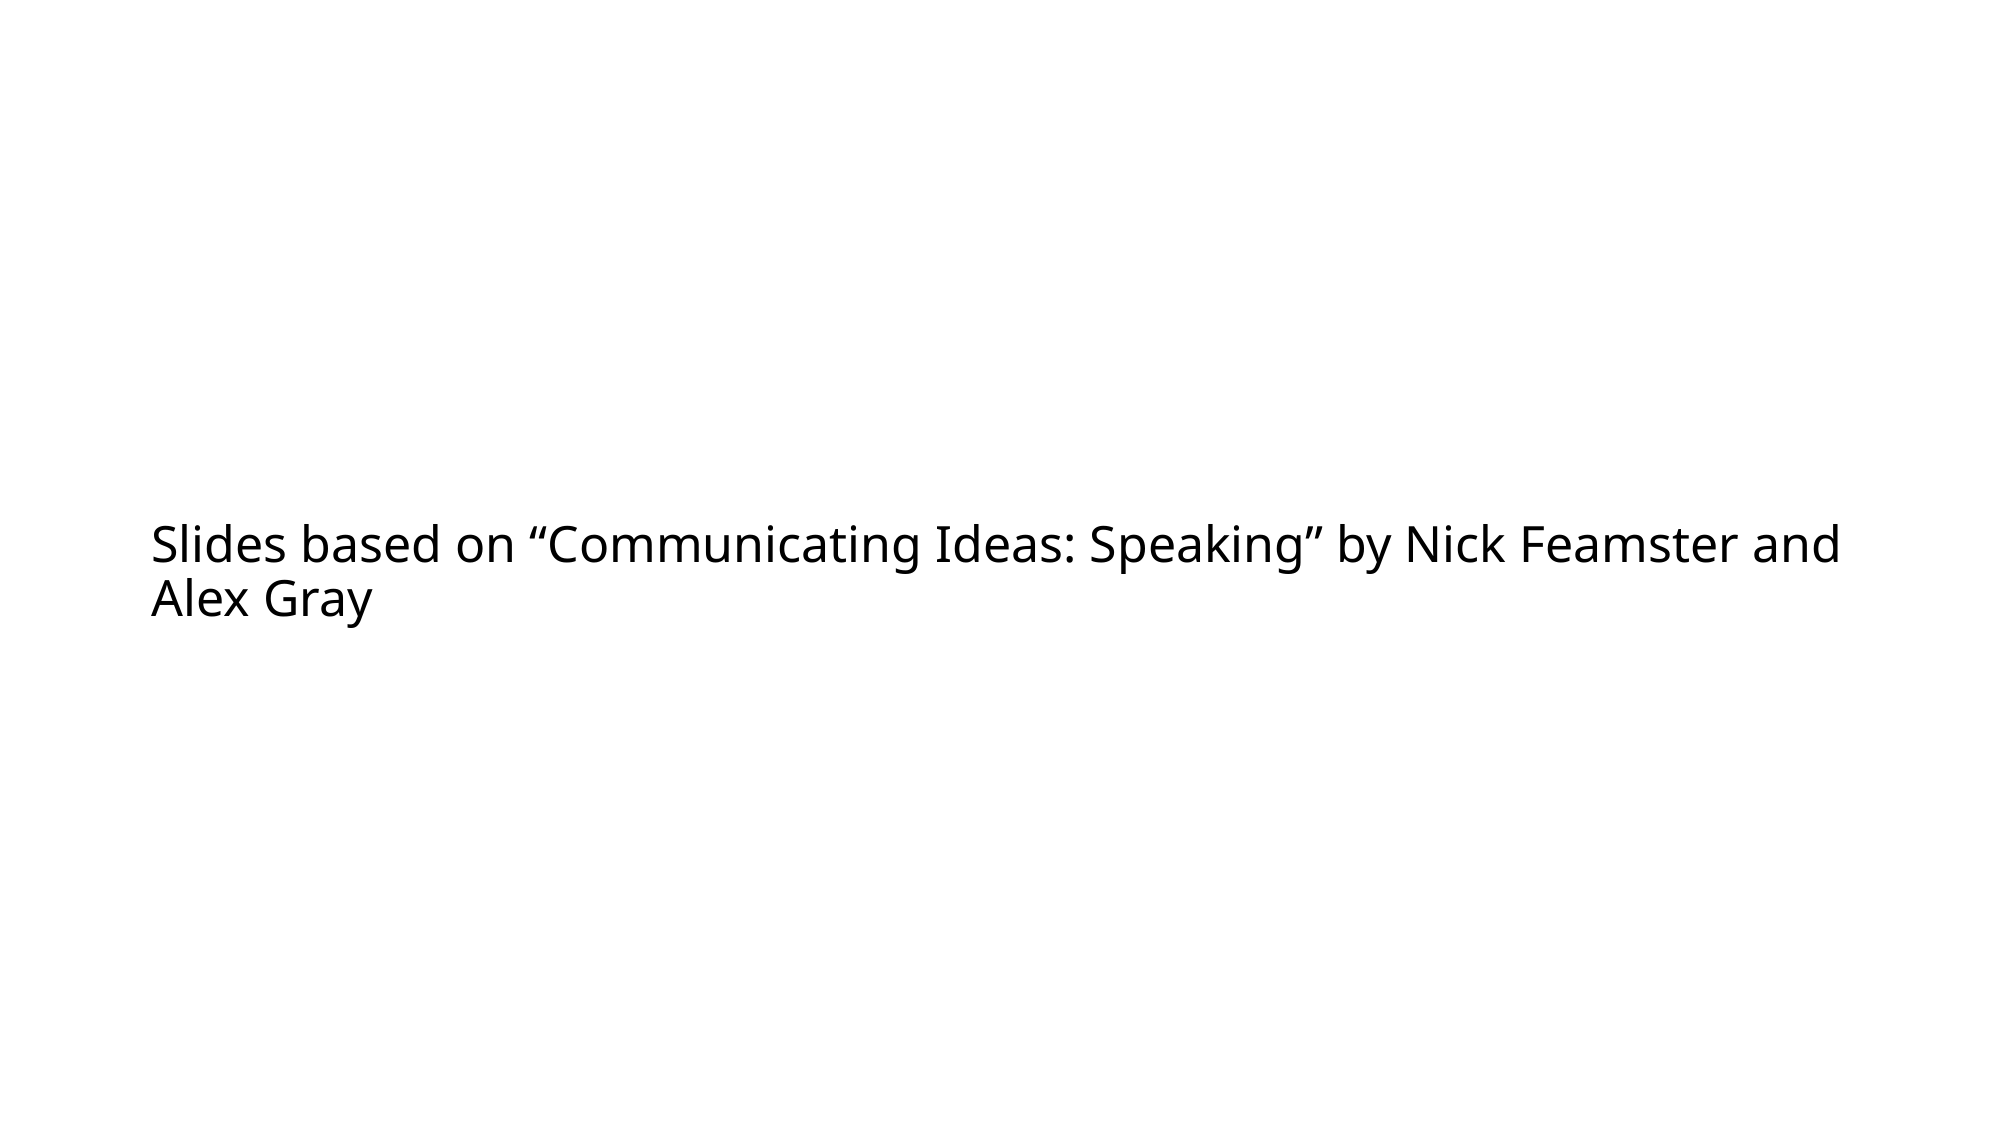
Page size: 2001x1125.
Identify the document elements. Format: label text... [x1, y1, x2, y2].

title Slides based on “Communicating Ideas: Speaking” by Nick Feamster and Alex Gray [136, 280, 1862, 749]
